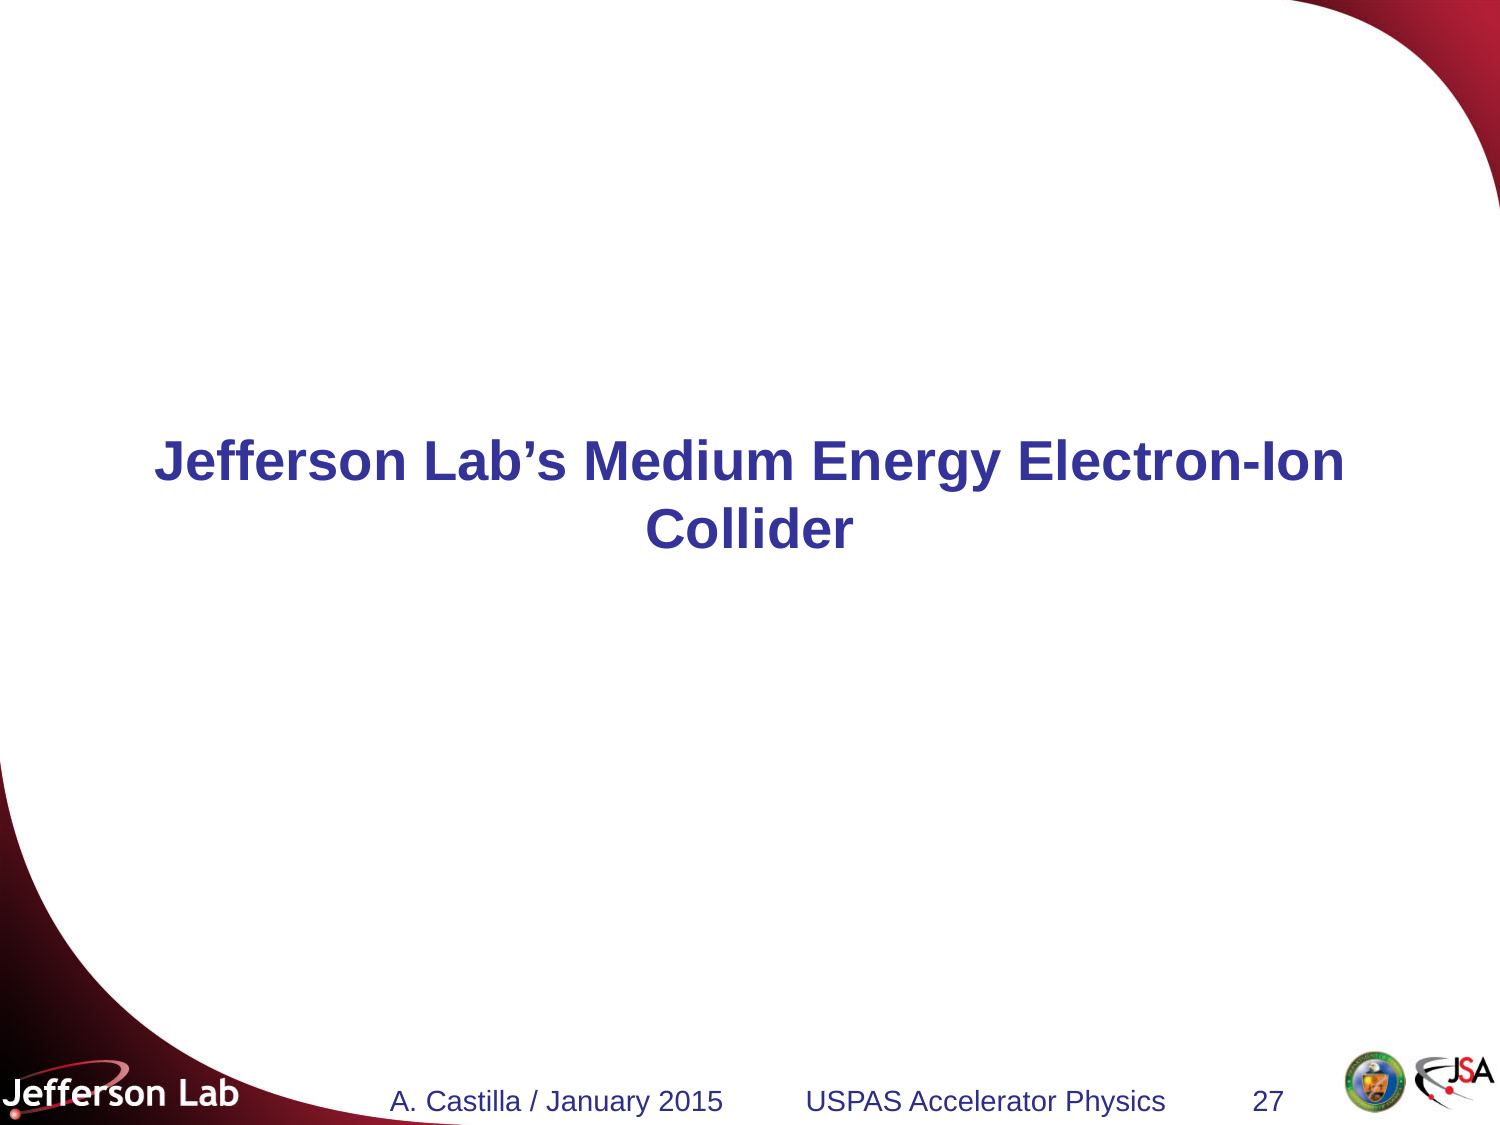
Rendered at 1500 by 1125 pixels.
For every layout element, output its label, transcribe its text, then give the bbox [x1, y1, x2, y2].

title Jefferson Lab’s Medium Energy Electron-Ion Collider [112, 371, 1388, 613]
picture [0, 0, 1500, 1125]
